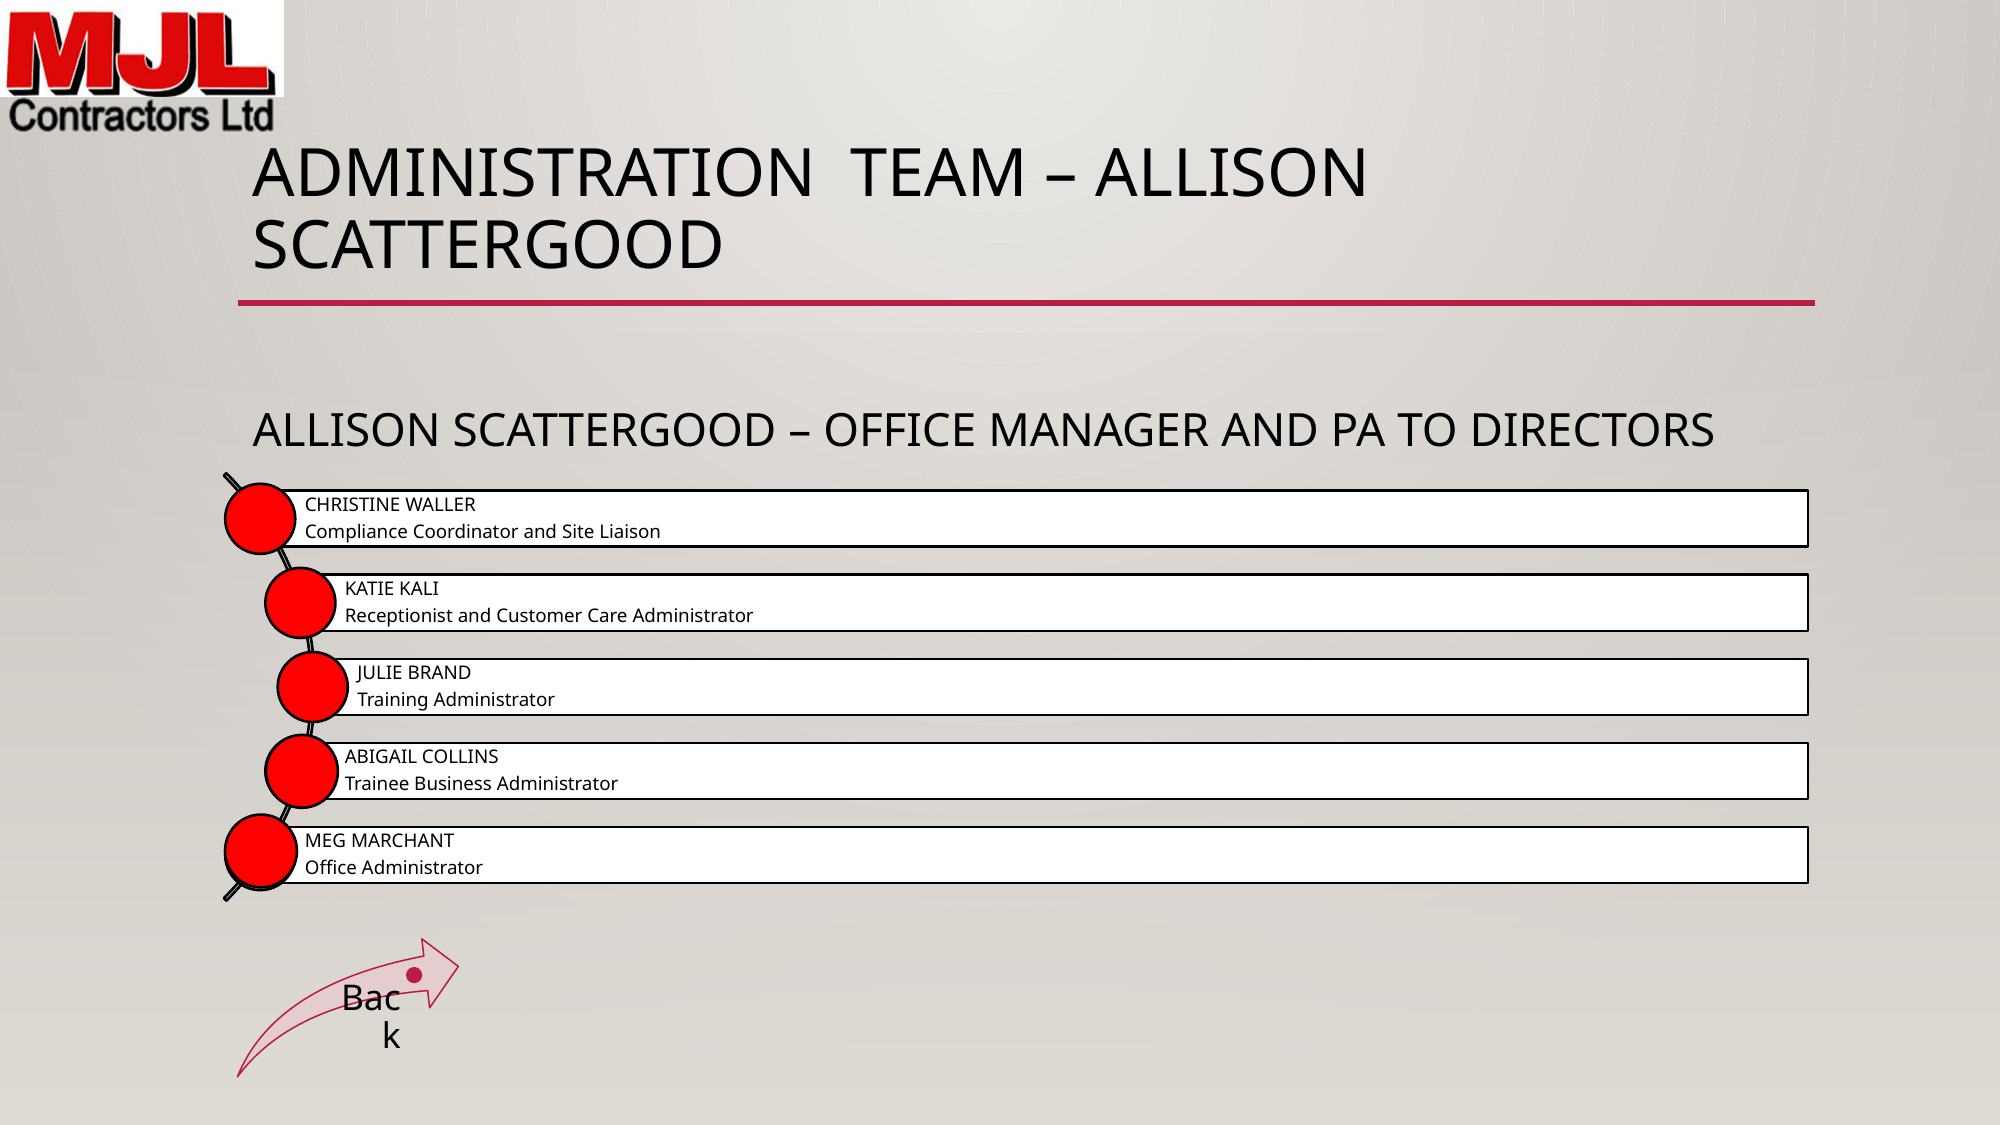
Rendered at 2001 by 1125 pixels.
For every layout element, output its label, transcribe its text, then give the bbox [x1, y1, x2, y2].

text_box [237, 930, 459, 1085]
picture [0, 0, 285, 133]
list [216, 462, 1814, 912]
title Administration Team – Allison scattergood [237, 131, 1848, 306]
list Allison scattergood – office manager and pa to directors [237, 331, 1814, 462]
